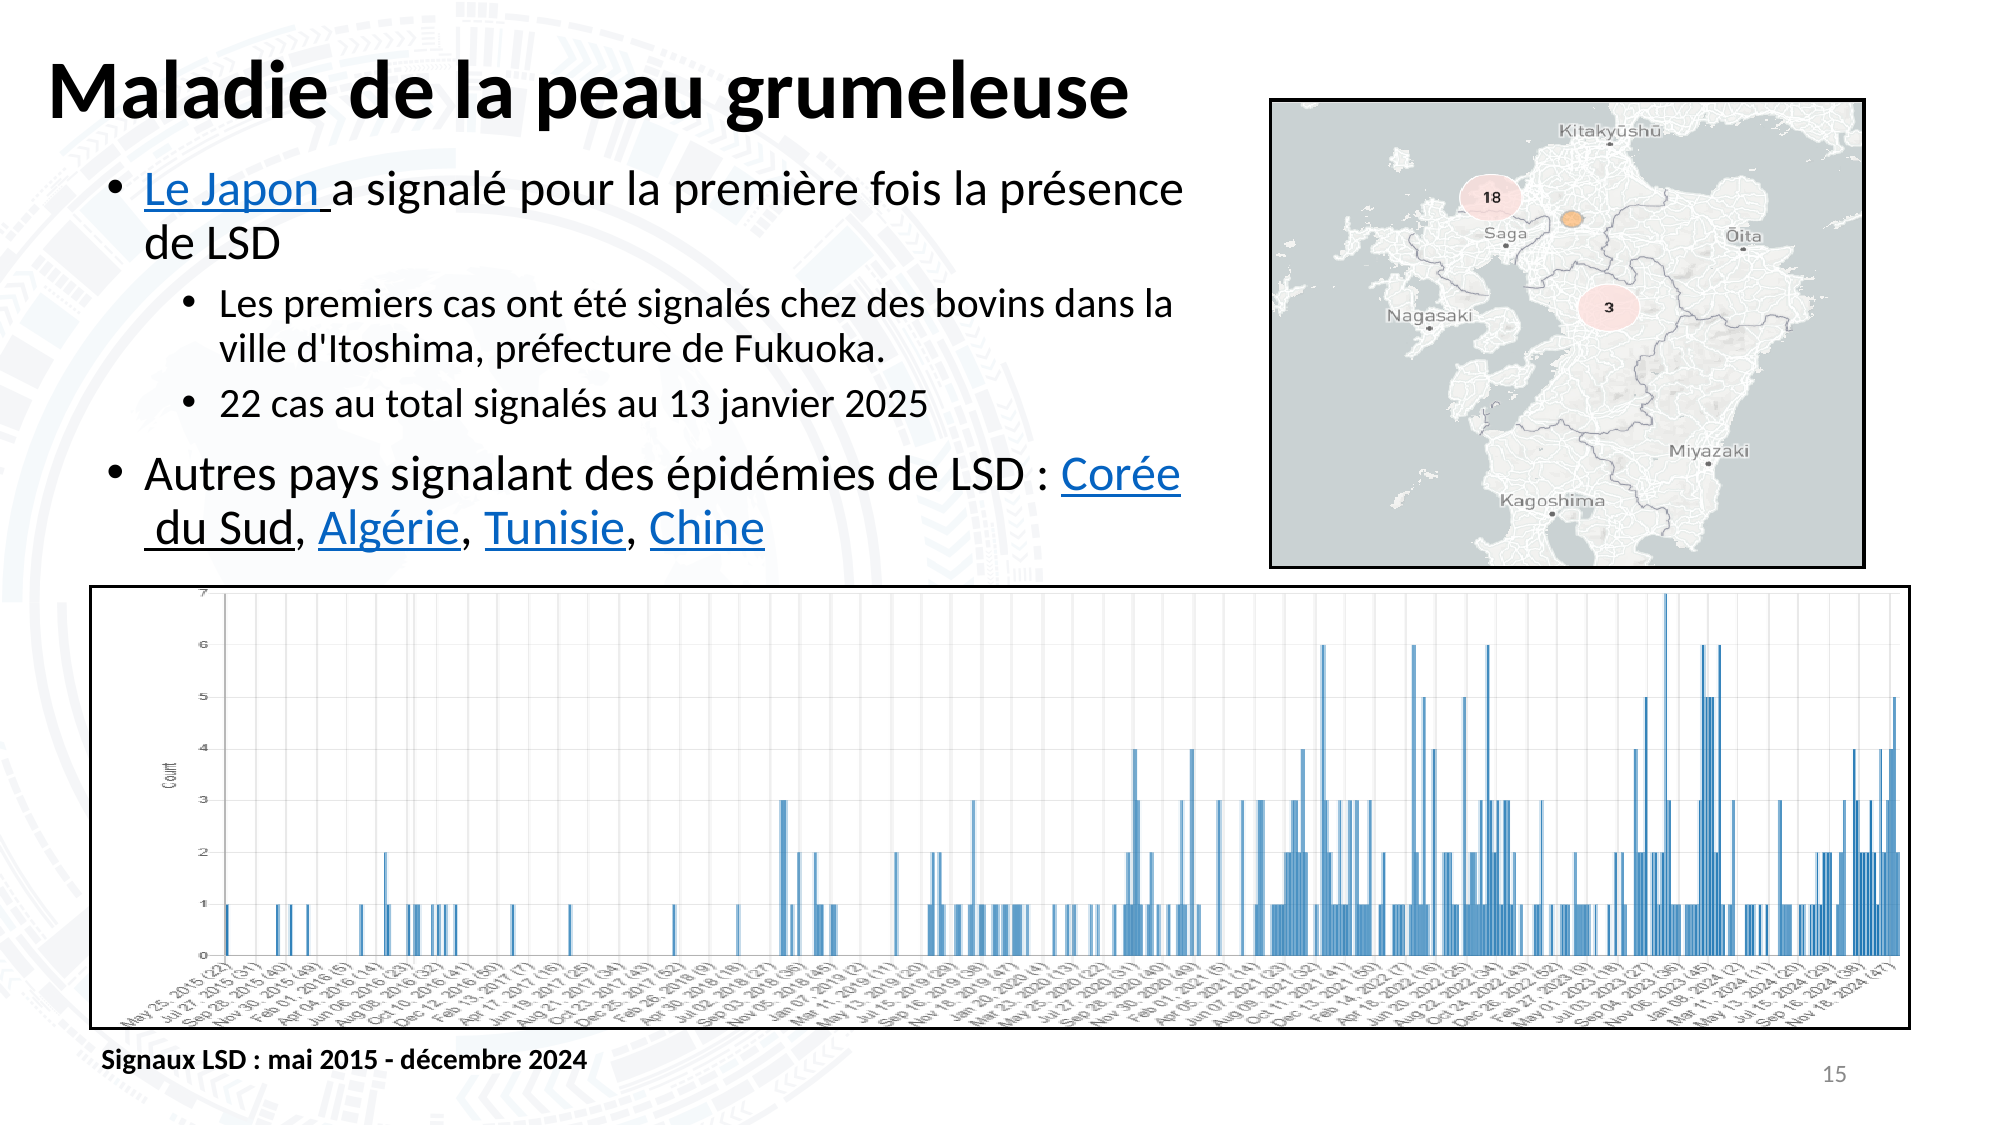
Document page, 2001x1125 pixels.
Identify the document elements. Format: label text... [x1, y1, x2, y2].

picture [0, 0, 2001, 1125]
picture [1272, 101, 1863, 566]
list Le Japon a signalé pour la première fois la présence de LSD Les premiers cas ont été signalés chez des bovins dans la ville d'Itoshima, préfecture de Fukuoka. 22 cas au total signalés au 13 janvier 2025 Autres pays signalant des épidémies de LSD : Corée du Sud, Algérie, Tunisie, Chine [91, 155, 1259, 585]
title Maladie de la peau grumeleuse [32, 0, 1758, 187]
text_box Signaux LSD : mai 2015 - décembre 2024 [86, 1032, 886, 1083]
picture [91, 588, 1909, 1027]
slide_number 15 [1412, 1042, 1863, 1103]
